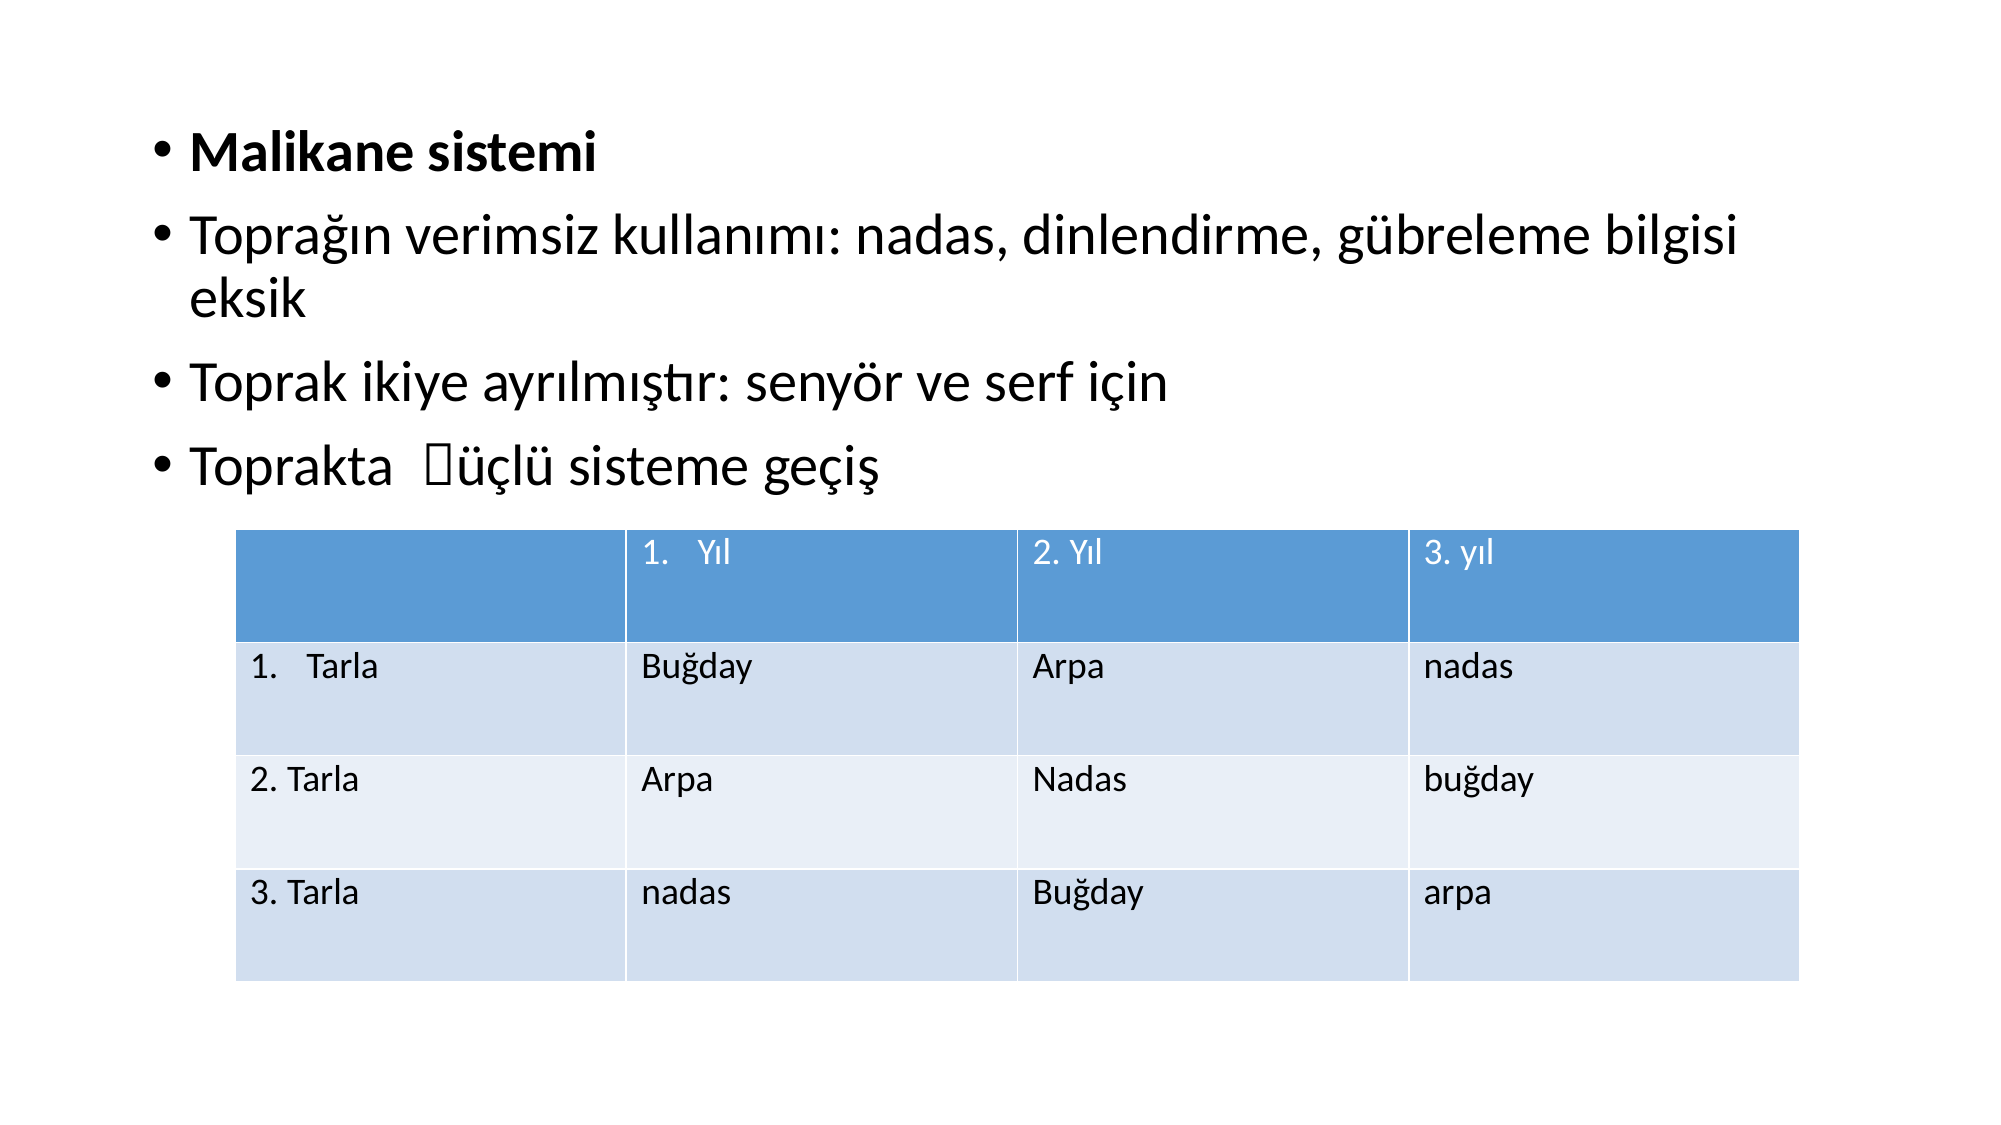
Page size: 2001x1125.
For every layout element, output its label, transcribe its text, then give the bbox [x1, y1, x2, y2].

table_cell buğday [1410, 756, 1799, 868]
table_cell nadas [1410, 643, 1799, 755]
table_header 2. Yıl [1018, 530, 1408, 642]
table_cell nadas [627, 870, 1017, 981]
list Malikane sistemi Toprağın verimsiz kullanımı: nadas, dinlendirme, gübreleme bilgisi eksik Toprak ikiye ayrılmıştır: senyör ve serf için Toprakta üçlü sisteme geçiş [137, 113, 1863, 1014]
table_cell Arpa [1018, 643, 1408, 755]
table_cell Buğday [627, 643, 1017, 755]
table_cell 3. Tarla [236, 870, 625, 981]
table_cell Nadas [1018, 756, 1408, 868]
table_cell Buğday [1018, 870, 1408, 981]
table_cell 2. Tarla [236, 756, 625, 868]
table_cell arpa [1410, 870, 1799, 981]
table_cell Arpa [627, 756, 1017, 868]
table_header 3. yıl [1410, 530, 1799, 642]
table_cell Tarla [236, 643, 625, 755]
table_header [236, 530, 625, 642]
table_header Yıl [627, 530, 1017, 642]
